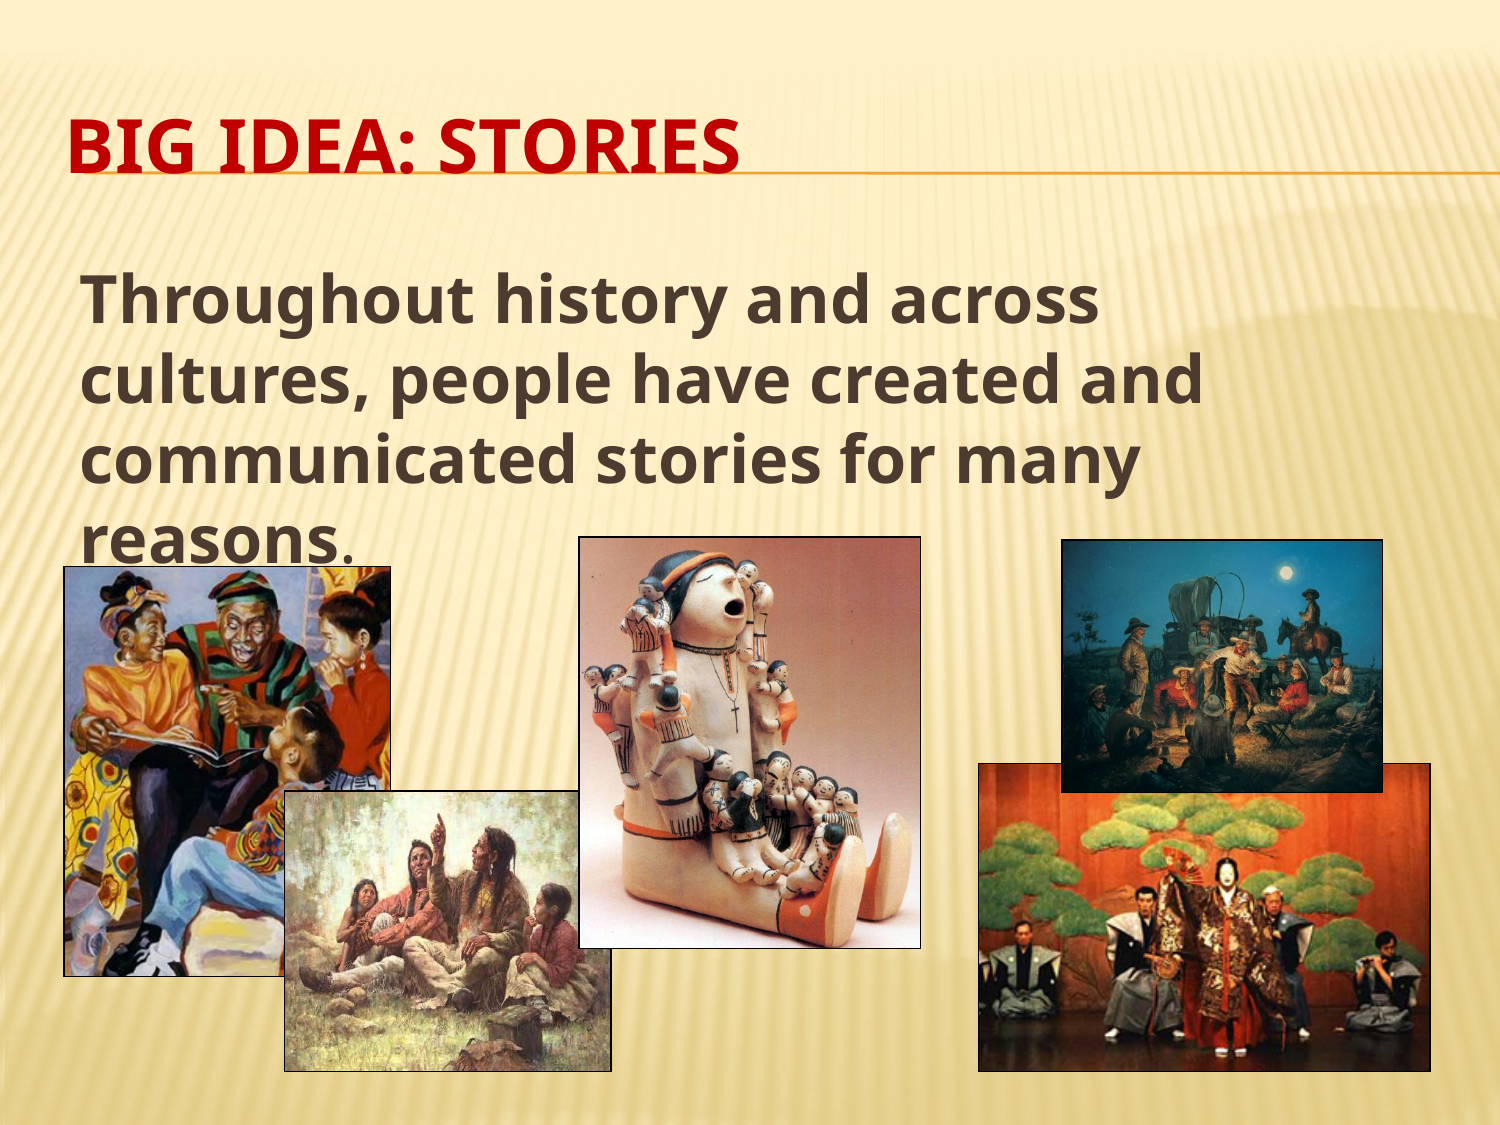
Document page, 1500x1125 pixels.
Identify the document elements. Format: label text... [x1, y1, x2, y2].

picture [978, 540, 1430, 1071]
title Big Idea: STORIES [50, 75, 1475, 213]
list Throughout history and across cultures, people have created and communicated stories for many reasons. [64, 249, 1415, 513]
picture [64, 566, 611, 1071]
picture [579, 537, 921, 948]
